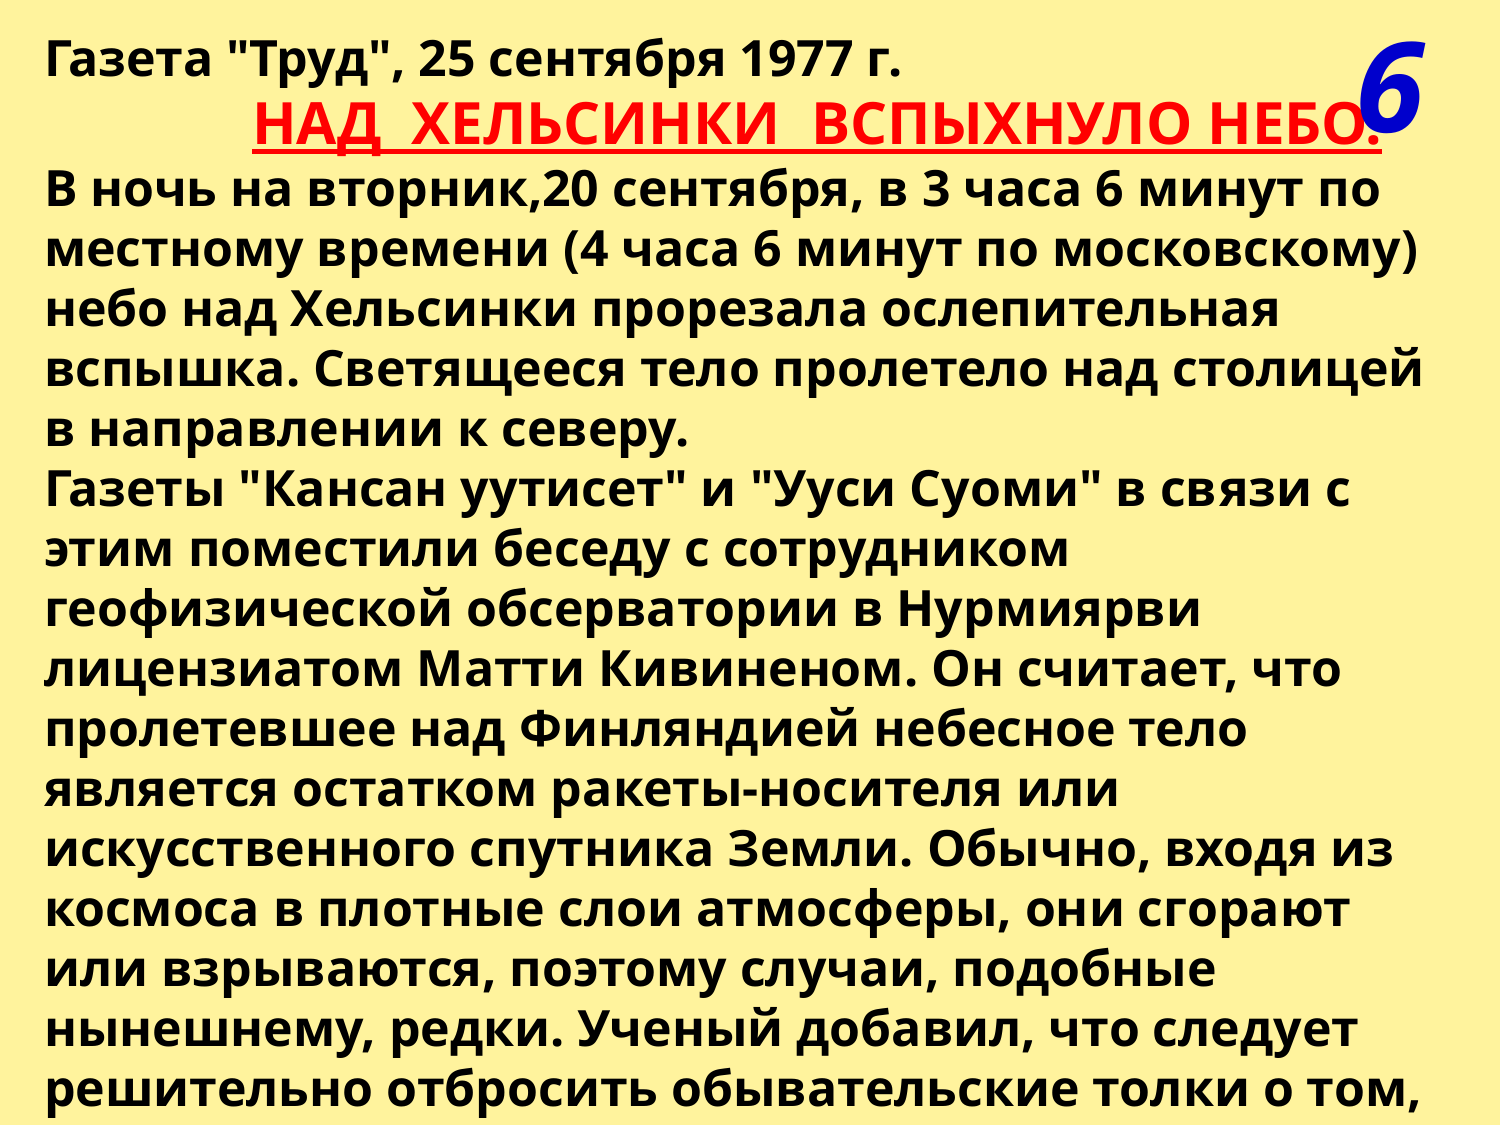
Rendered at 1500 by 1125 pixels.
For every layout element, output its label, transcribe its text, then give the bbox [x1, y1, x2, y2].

text_box Газета "Труд", 25 сентября 1977 г. НАД ХЕЛЬСИНКИ ВСПЫХНУЛО НЕБО. В ночь на вторник,20 сентября, в 3 часа 6 минут по местному времени (4 часа 6 минут по московскому) небо над Хельсинки прорезала ослепительная вспышка. Светящееся тело пролетело над столицей в направлении к северу. Газеты "Кансан уутисет" и "Ууси Суоми" в связи с этим поместили беседу с сотрудником геофизической обсерватории в Нурмиярви лицензиатом Матти Кивиненом. Он считает, что пролетевшее над Финляндией небесное тело является остатком ракеты-носителя или искусственного спутника Земли. Обычно, входя из космоса в плотные слои атмосферы, они сгорают или взрываются, поэтому случаи, подобные нынешнему, редки. Ученый добавил, что следует решительно отбросить обывательские толки о том, что это могла быть "летающая тарелка" или корабль с инопланетянами. [29, 19, 1459, 1125]
text_box 6 [1340, 0, 1471, 165]
